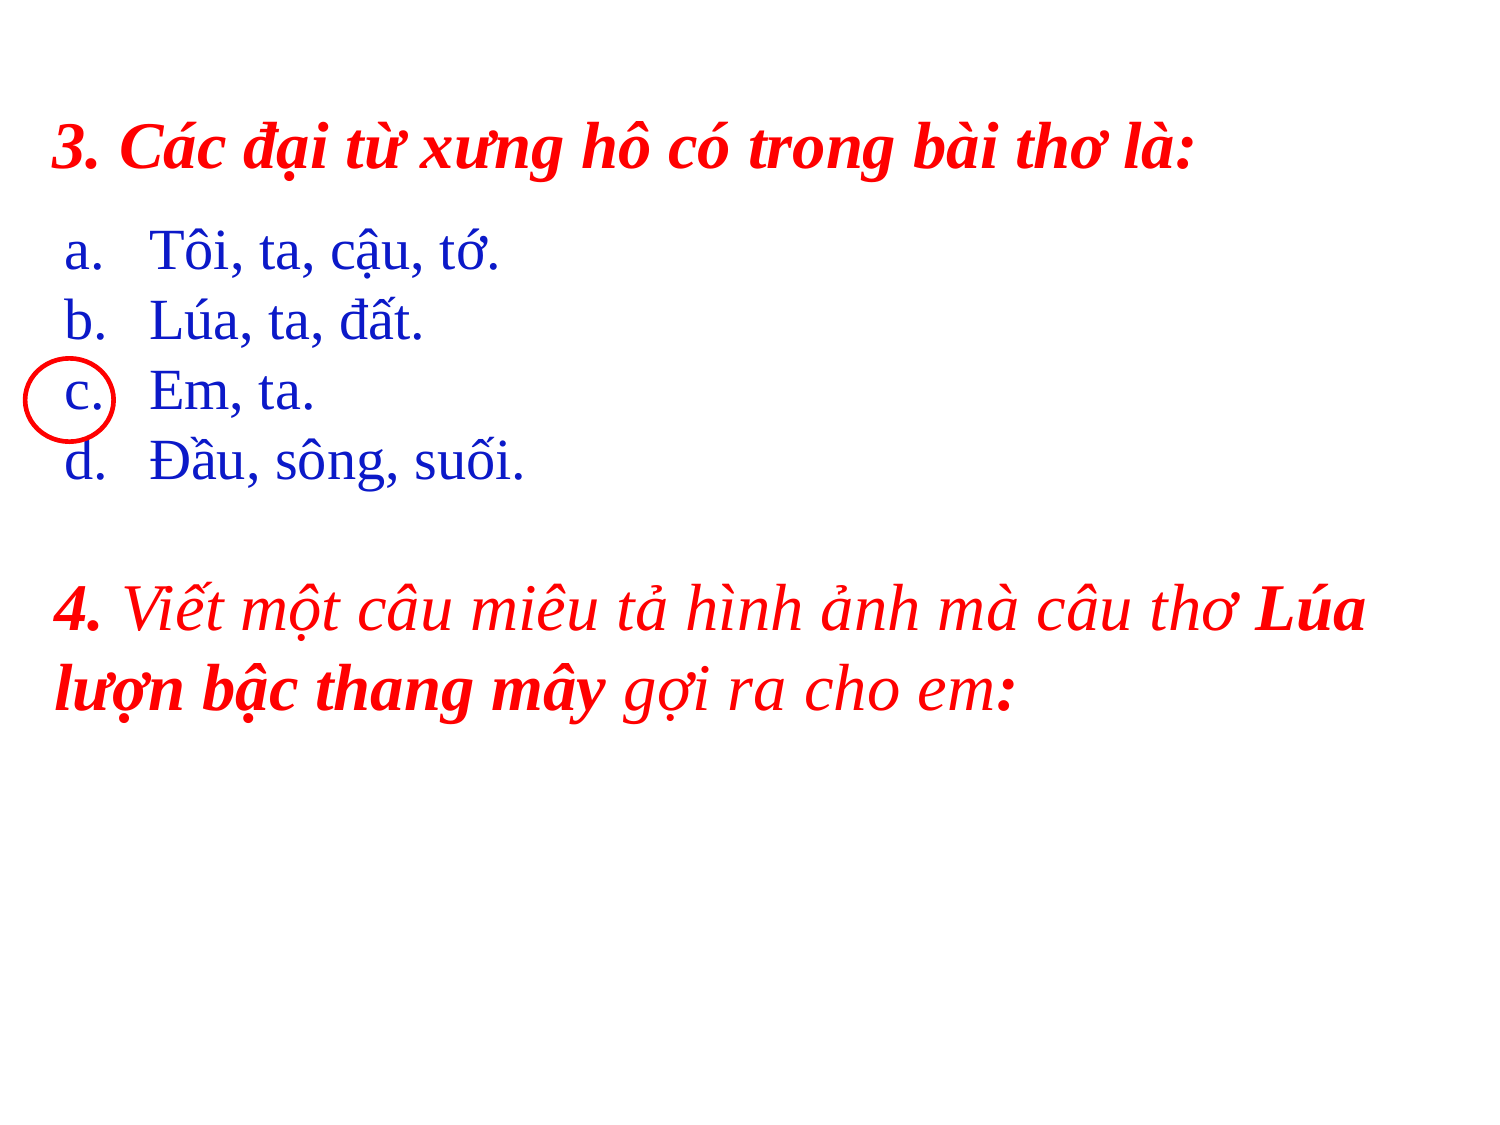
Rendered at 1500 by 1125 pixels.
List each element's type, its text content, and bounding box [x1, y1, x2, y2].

text_box 3. Các đại từ xưng hô có trong bài thơ là: [37, 97, 1313, 186]
text_box Tôi, ta, cậu, tớ. Lúa, ta, đất. Em, ta. Đầu, sông, suối. [49, 204, 575, 498]
text_box 4. Viết một câu miêu tả hình ảnh mà câu thơ Lúa lượn bậc thang mây gợi ra cho em: [39, 599, 1488, 688]
text_box [23, 356, 116, 444]
